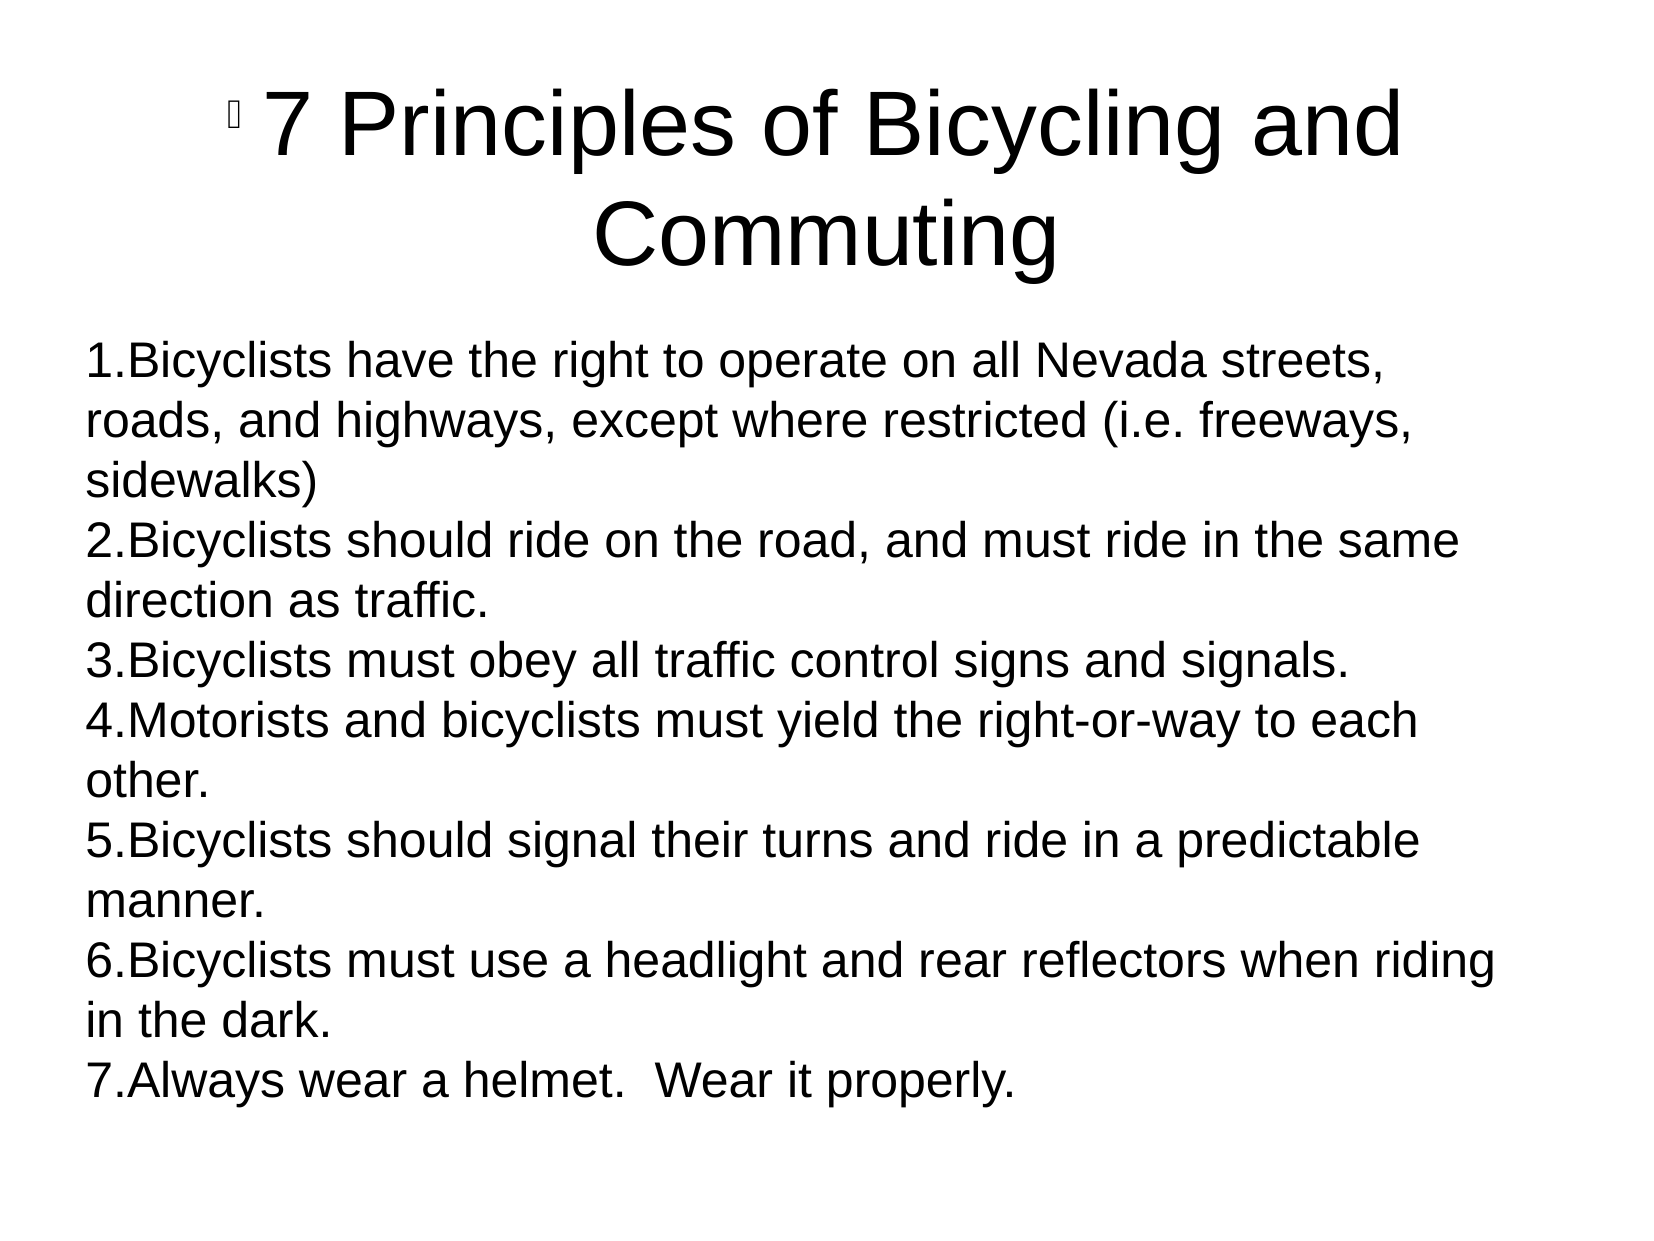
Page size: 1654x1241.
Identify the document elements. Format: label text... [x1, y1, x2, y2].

text_box Bicyclists have the right to operate on all Nevada streets, roads, and highways, except where restricted (i.e. freeways, sidewalks) Bicyclists should ride on the road, and must ride in the same direction as traffic. Bicyclists must obey all traffic control signs and signals. Motorists and bicyclists must yield the right-or-way to each other. Bicyclists should signal their turns and ride in a predictable manner. Bicyclists must use a headlight and rear reflectors when riding in the dark. Always wear a helmet. Wear it properly. [70, 275, 1532, 1117]
text_box 7 Principles of Bicycling and Commuting [27, 56, 1626, 262]
